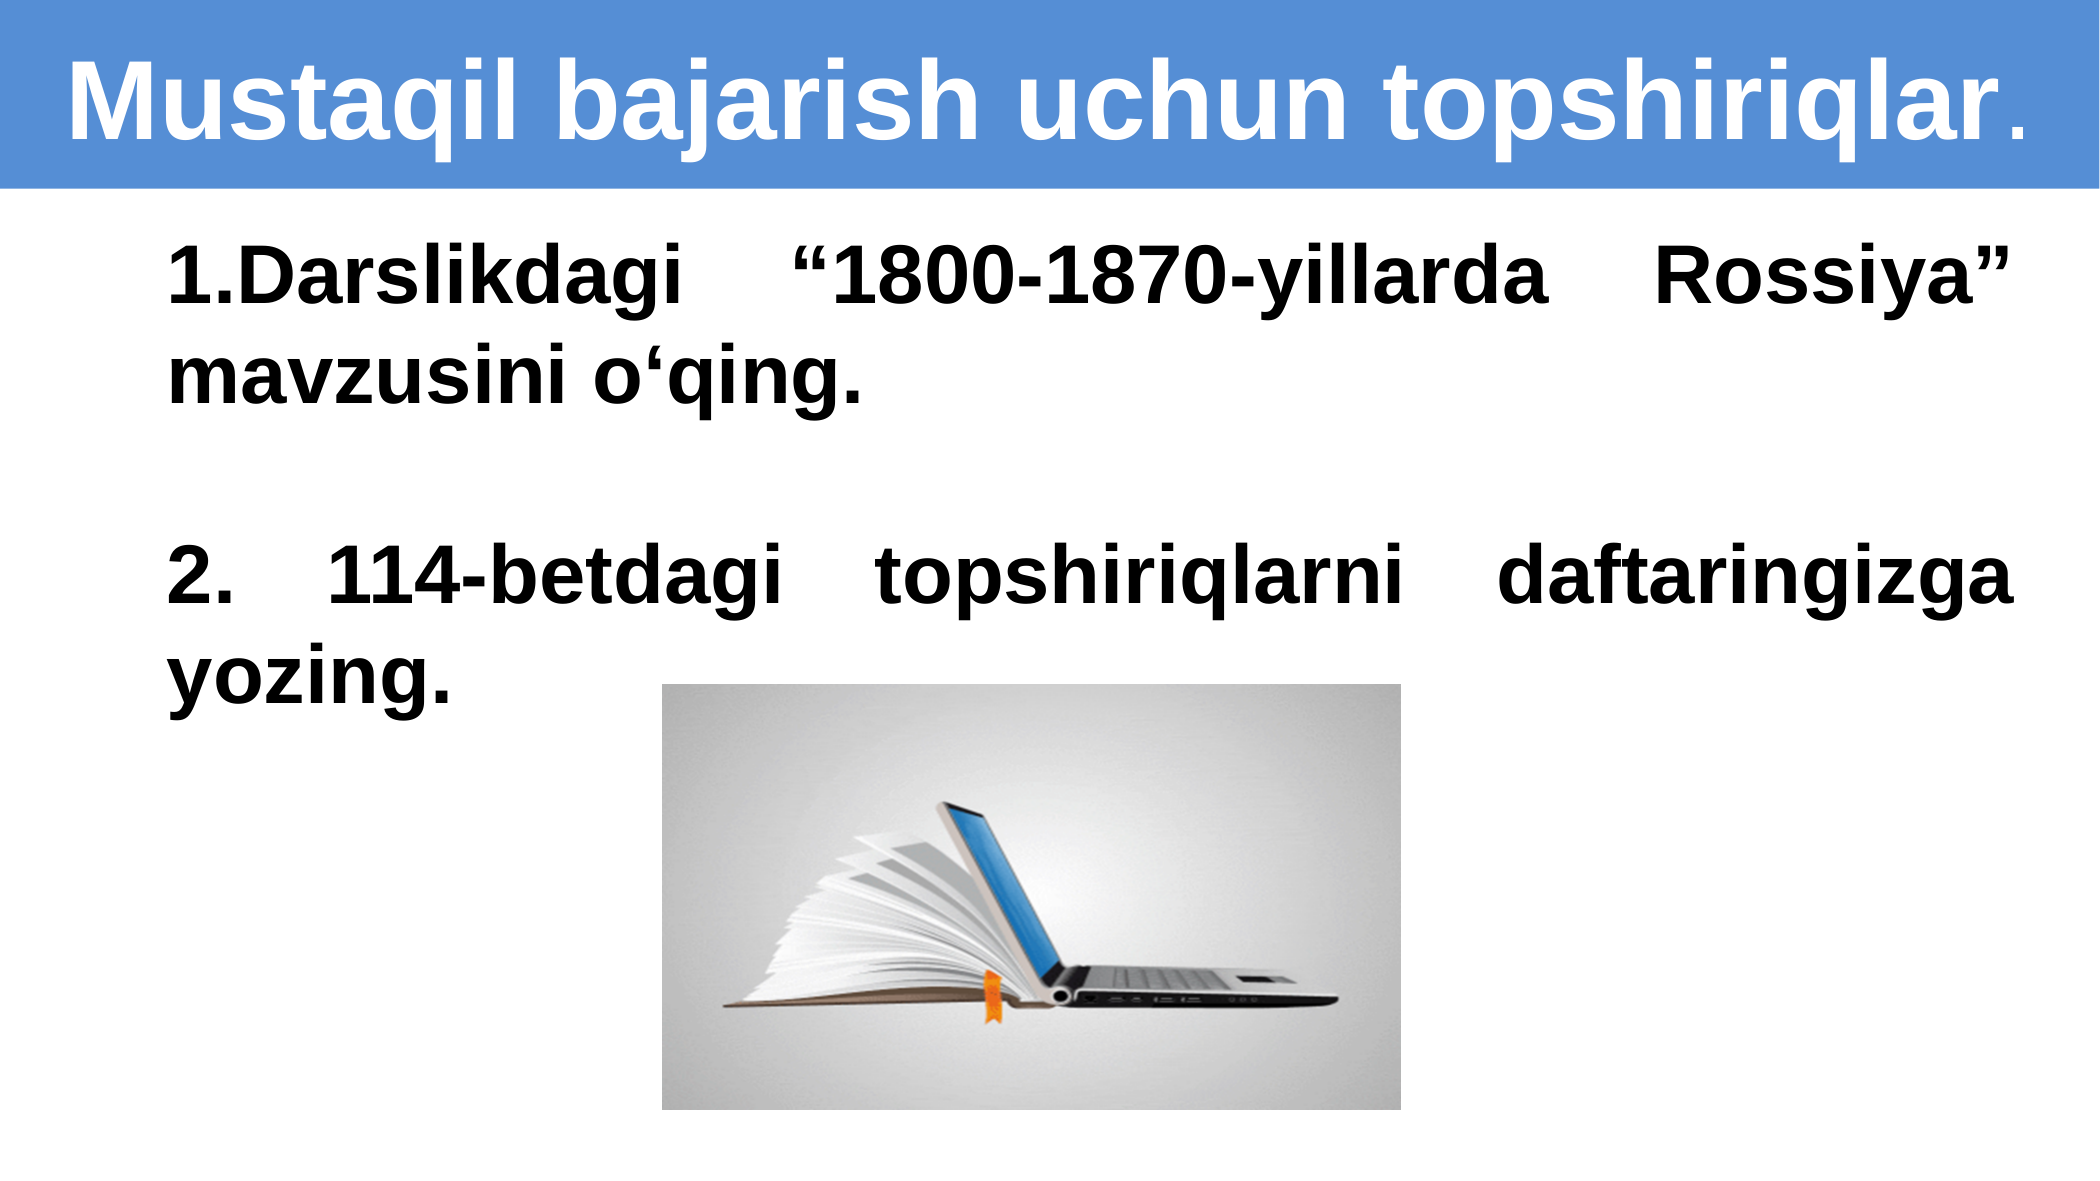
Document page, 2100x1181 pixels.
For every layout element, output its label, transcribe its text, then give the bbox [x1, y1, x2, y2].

picture [662, 684, 1402, 1111]
text_box Mustaqil bajarish uchun topshiriqlar. [0, 0, 2100, 191]
text_box 1.Darslikdagi “1800-1870-yillarda Rossiya” mavzusini o‘qing. 2. 114-betdagi topshiriqlarni daftaringizga yozing. [152, 212, 2030, 728]
